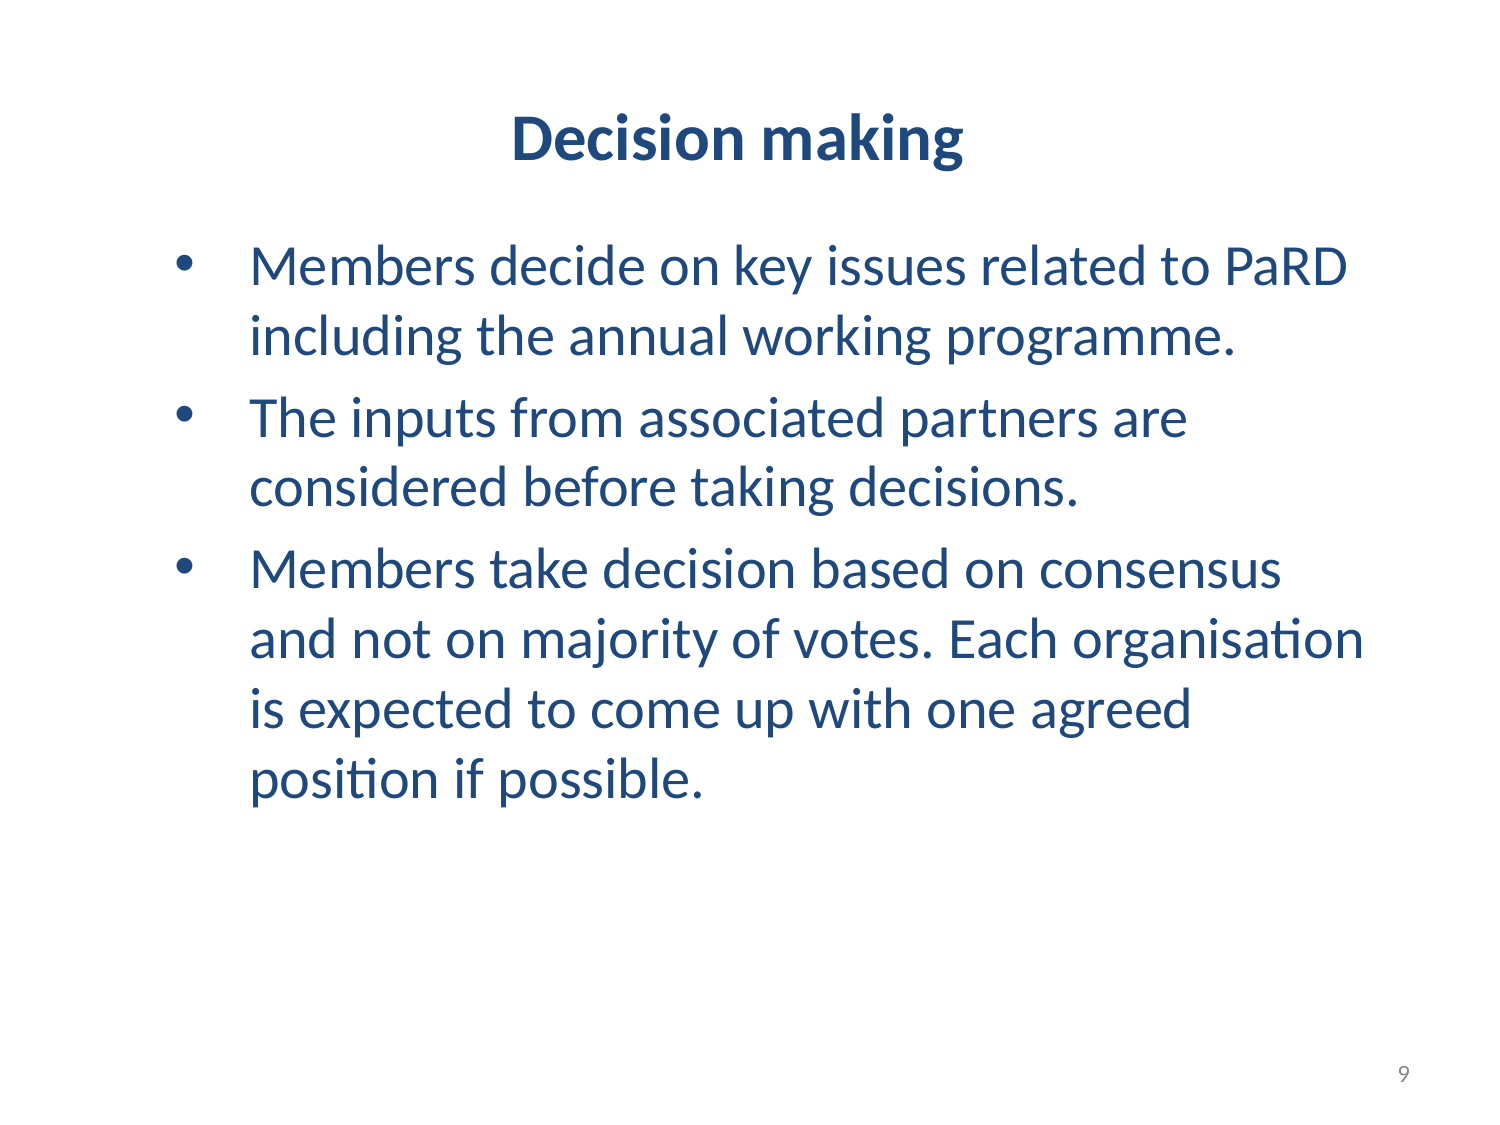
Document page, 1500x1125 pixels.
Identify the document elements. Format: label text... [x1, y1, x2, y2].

slide_number 9 [1074, 1042, 1425, 1103]
title Decision making [100, 54, 1376, 213]
subtitle Members decide on key issues related to PaRD including the annual working programme. The inputs from associated partners are considered before taking decisions. Members take decision based on consensus and not on majority of votes. Each organisation is expected to come up with one agreed position if possible. [159, 219, 1388, 1000]
